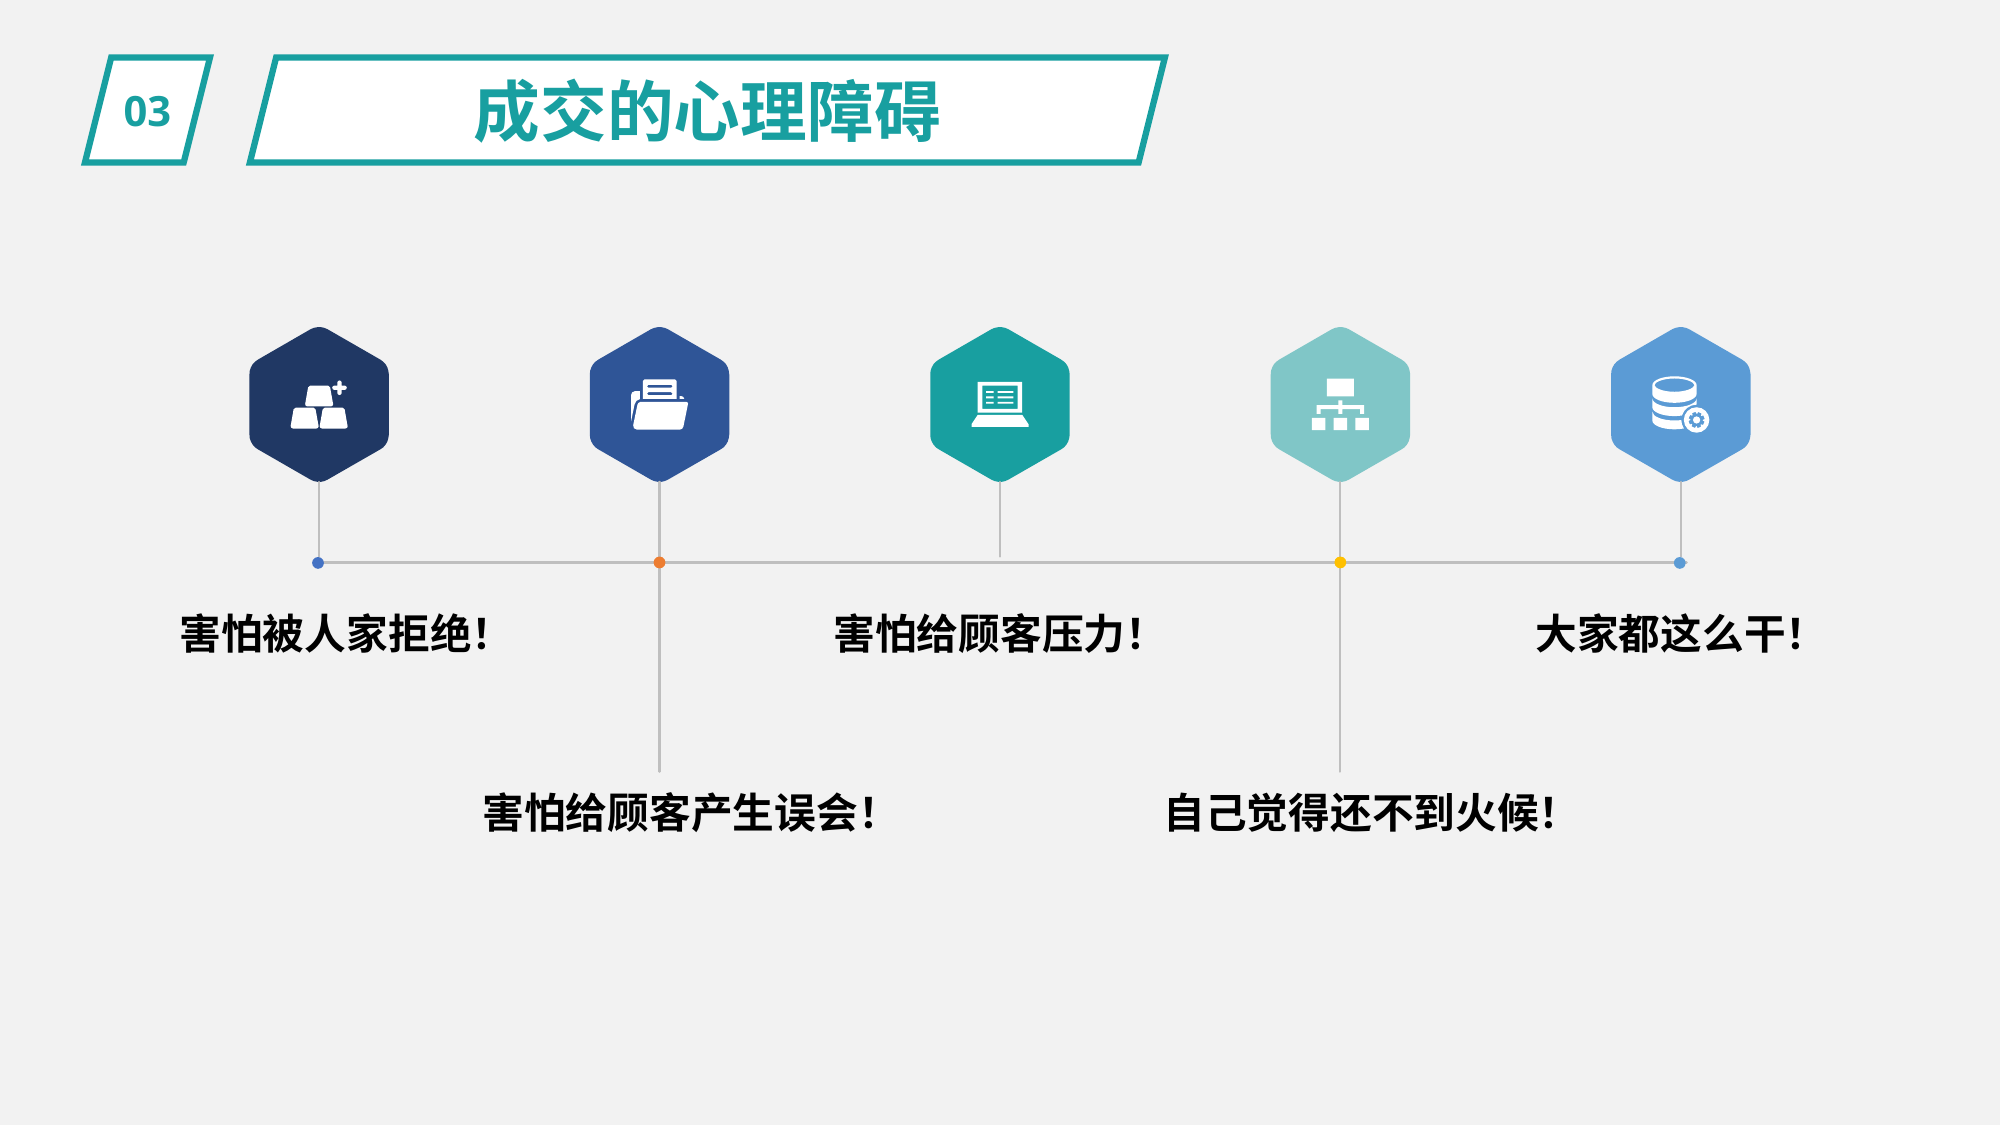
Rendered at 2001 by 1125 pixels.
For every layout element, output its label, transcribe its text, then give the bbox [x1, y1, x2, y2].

text_box [970, 381, 1030, 429]
text_box [660, 563, 667, 570]
text_box [1333, 417, 1348, 431]
text_box [1341, 563, 1348, 570]
text_box 害怕被人家拒绝！ [129, 596, 565, 670]
text_box [1651, 375, 1711, 434]
text_box 大家都这么干！ [1463, 596, 1900, 670]
text_box [930, 327, 1070, 482]
text_box 害怕给顾客压力！ [783, 596, 1219, 670]
text_box [1354, 417, 1370, 431]
text_box 害怕给顾客产生误会！ [452, 775, 888, 849]
text_box [660, 555, 667, 562]
text_box [1270, 327, 1411, 482]
text_box [1326, 378, 1355, 397]
text_box [1673, 556, 1687, 562]
text_box [652, 555, 659, 562]
text_box 成交的心理障碍 [248, 56, 1167, 164]
text_box [311, 556, 325, 570]
text_box [1341, 555, 1348, 562]
text_box [1316, 399, 1365, 415]
text_box [249, 327, 389, 482]
text_box [630, 378, 690, 431]
text_box [1333, 563, 1340, 570]
text_box [289, 379, 349, 430]
text_box [1672, 563, 1687, 570]
text_box [1311, 417, 1326, 431]
text_box 自己觉得还不到火候！ [1133, 775, 1569, 849]
text_box [652, 563, 659, 570]
text_box [589, 327, 730, 482]
text_box [1333, 555, 1340, 562]
text_box [1611, 327, 1751, 482]
text_box 03 [83, 56, 212, 164]
